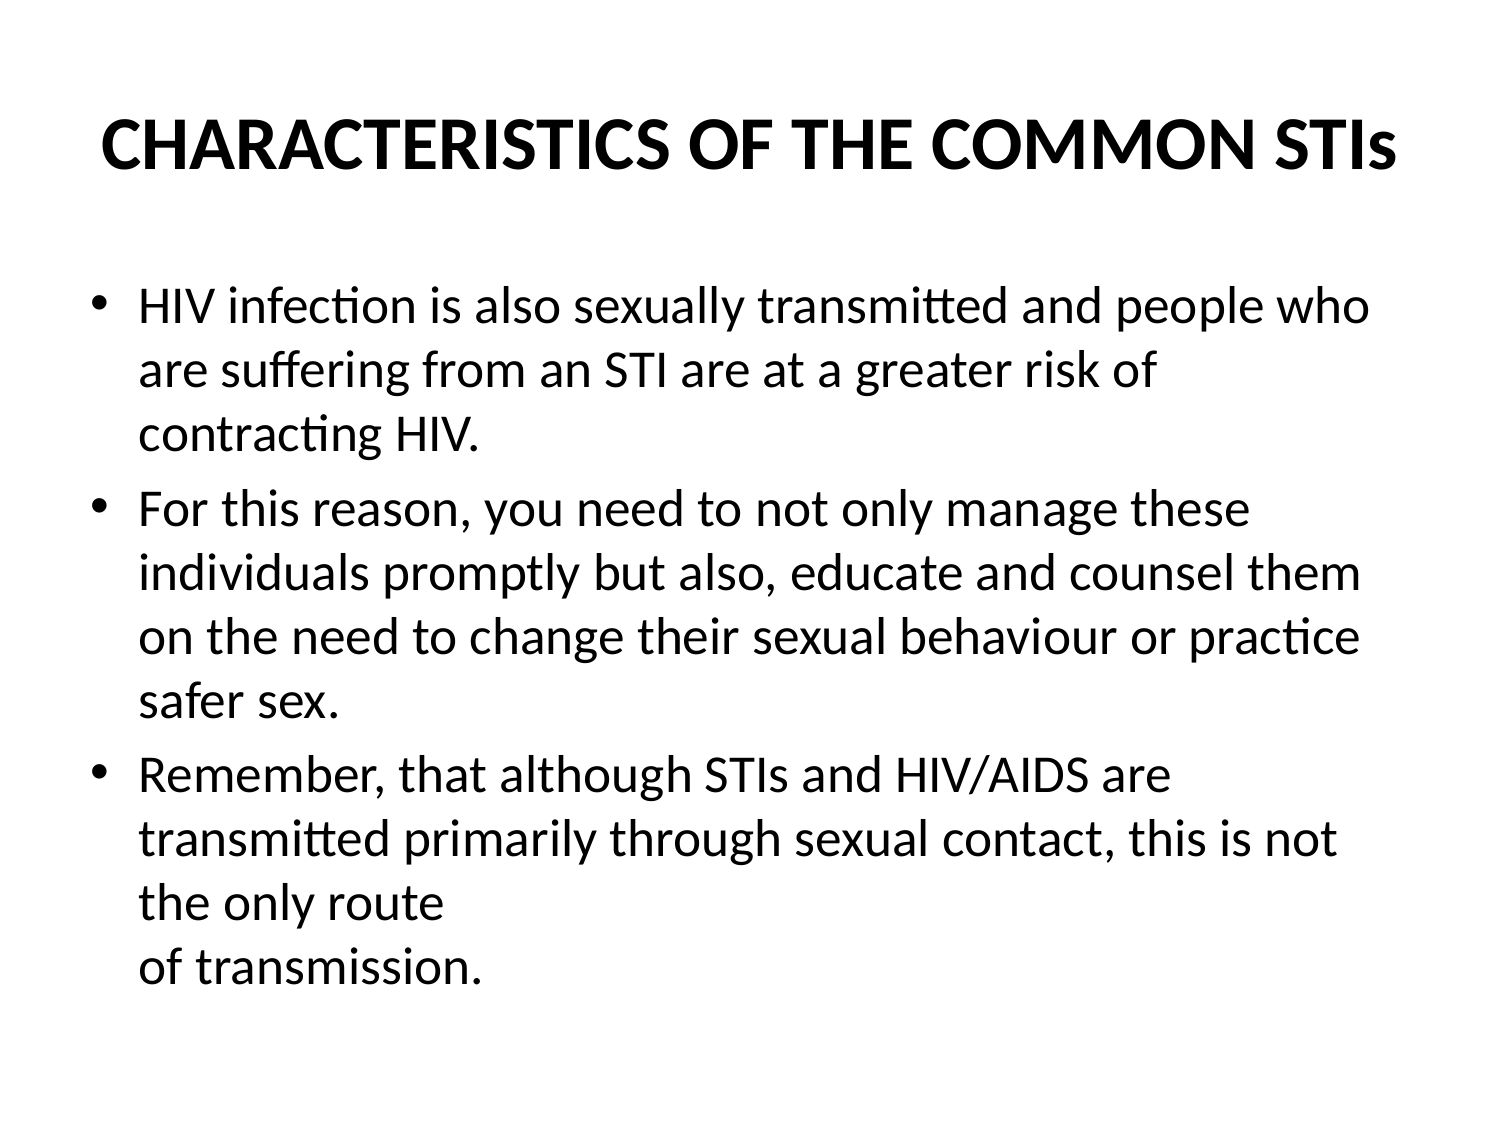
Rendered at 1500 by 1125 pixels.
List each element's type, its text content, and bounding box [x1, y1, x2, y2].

title CHARACTERISTICS OF THE COMMON STIs [75, 45, 1425, 233]
list HIV infection is also sexually transmitted and people who are suffering from an STI are at a greater risk of contracting HIV. For this reason, you need to not only manage these individuals promptly but also, educate and counsel them on the need to change their sexual behaviour or practice safer sex. Remember, that although STIs and HIV/AIDS are transmitted primarily through sexual contact, this is not the only route of transmission. [75, 262, 1425, 1005]
